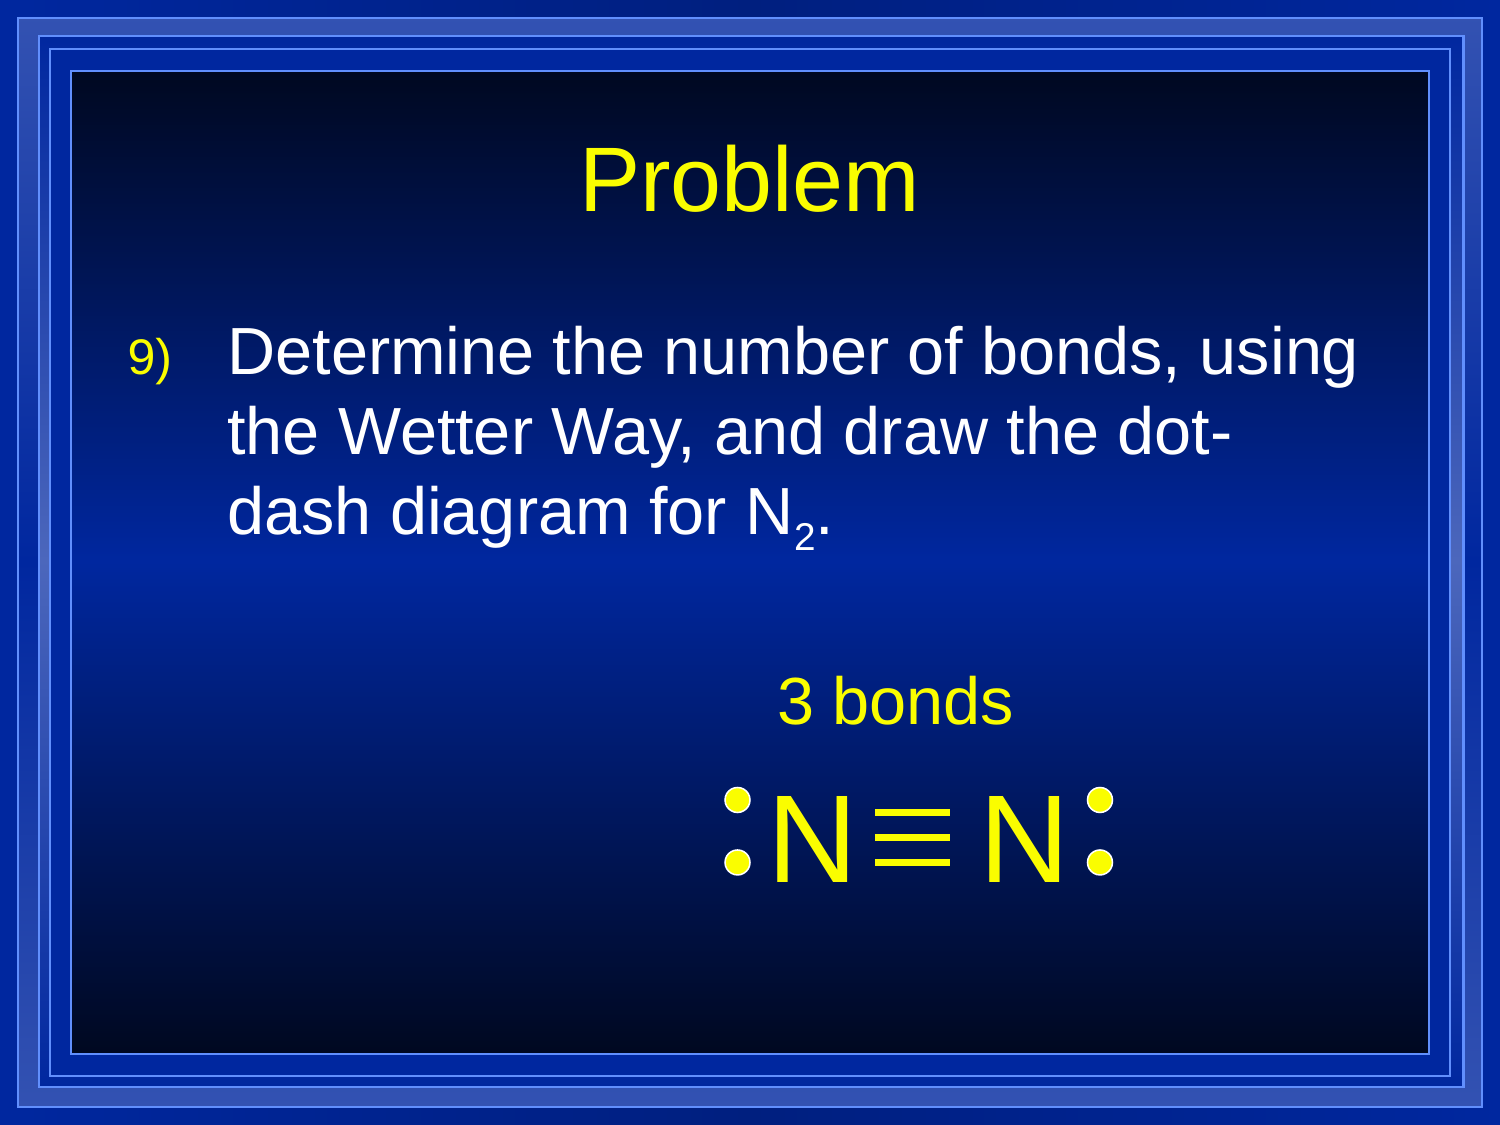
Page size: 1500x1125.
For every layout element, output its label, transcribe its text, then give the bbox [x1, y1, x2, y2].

list Determine the number of bonds, using the Wetter Way, and draw the dot-dash diagram for N2. [112, 299, 1388, 613]
title Problem [112, 112, 1388, 238]
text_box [699, 649, 1138, 916]
